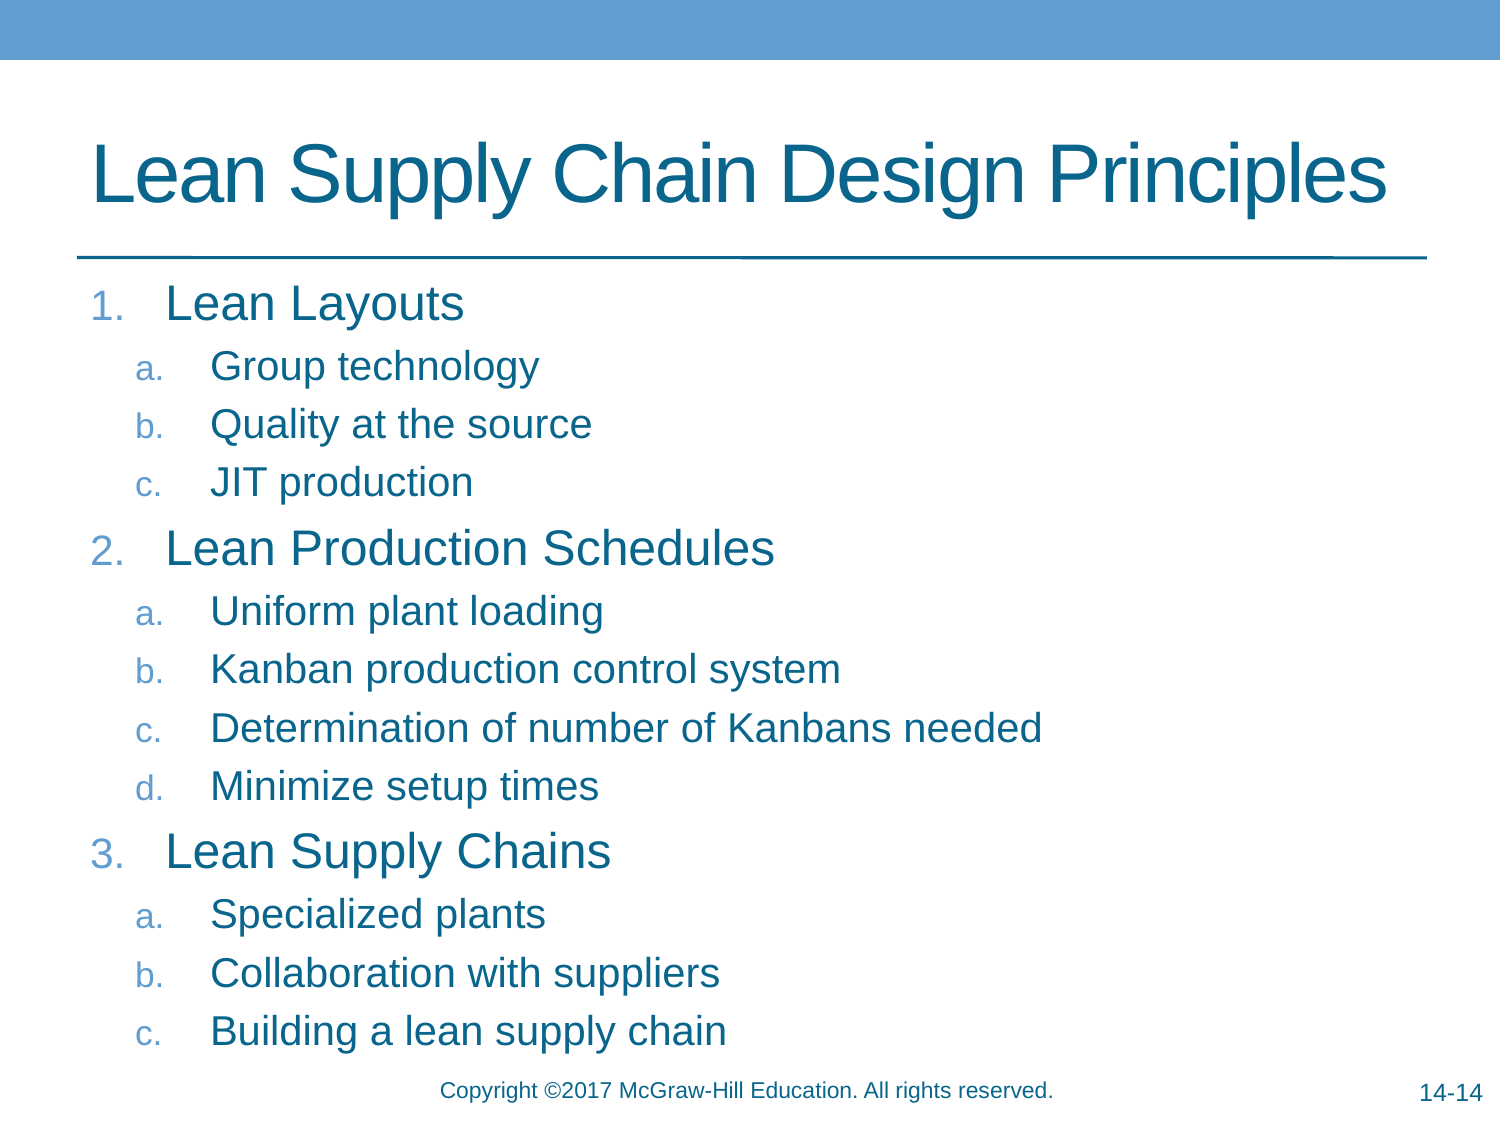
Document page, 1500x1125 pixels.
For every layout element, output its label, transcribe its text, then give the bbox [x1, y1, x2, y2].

picture [544, 1082, 561, 1098]
list Lean Layouts Group technology Quality at the source JIT production Lean Production Schedules Uniform plant loading Kanban production control system Determination of number of Kanbans needed Minimize setup times Lean Supply Chains Specialized plants Collaboration with suppliers Building a lean supply chain [75, 262, 1425, 1063]
title Lean Supply Chain Design Principles [75, 87, 1425, 250]
slide_number 14-14 [1323, 1068, 1499, 1123]
